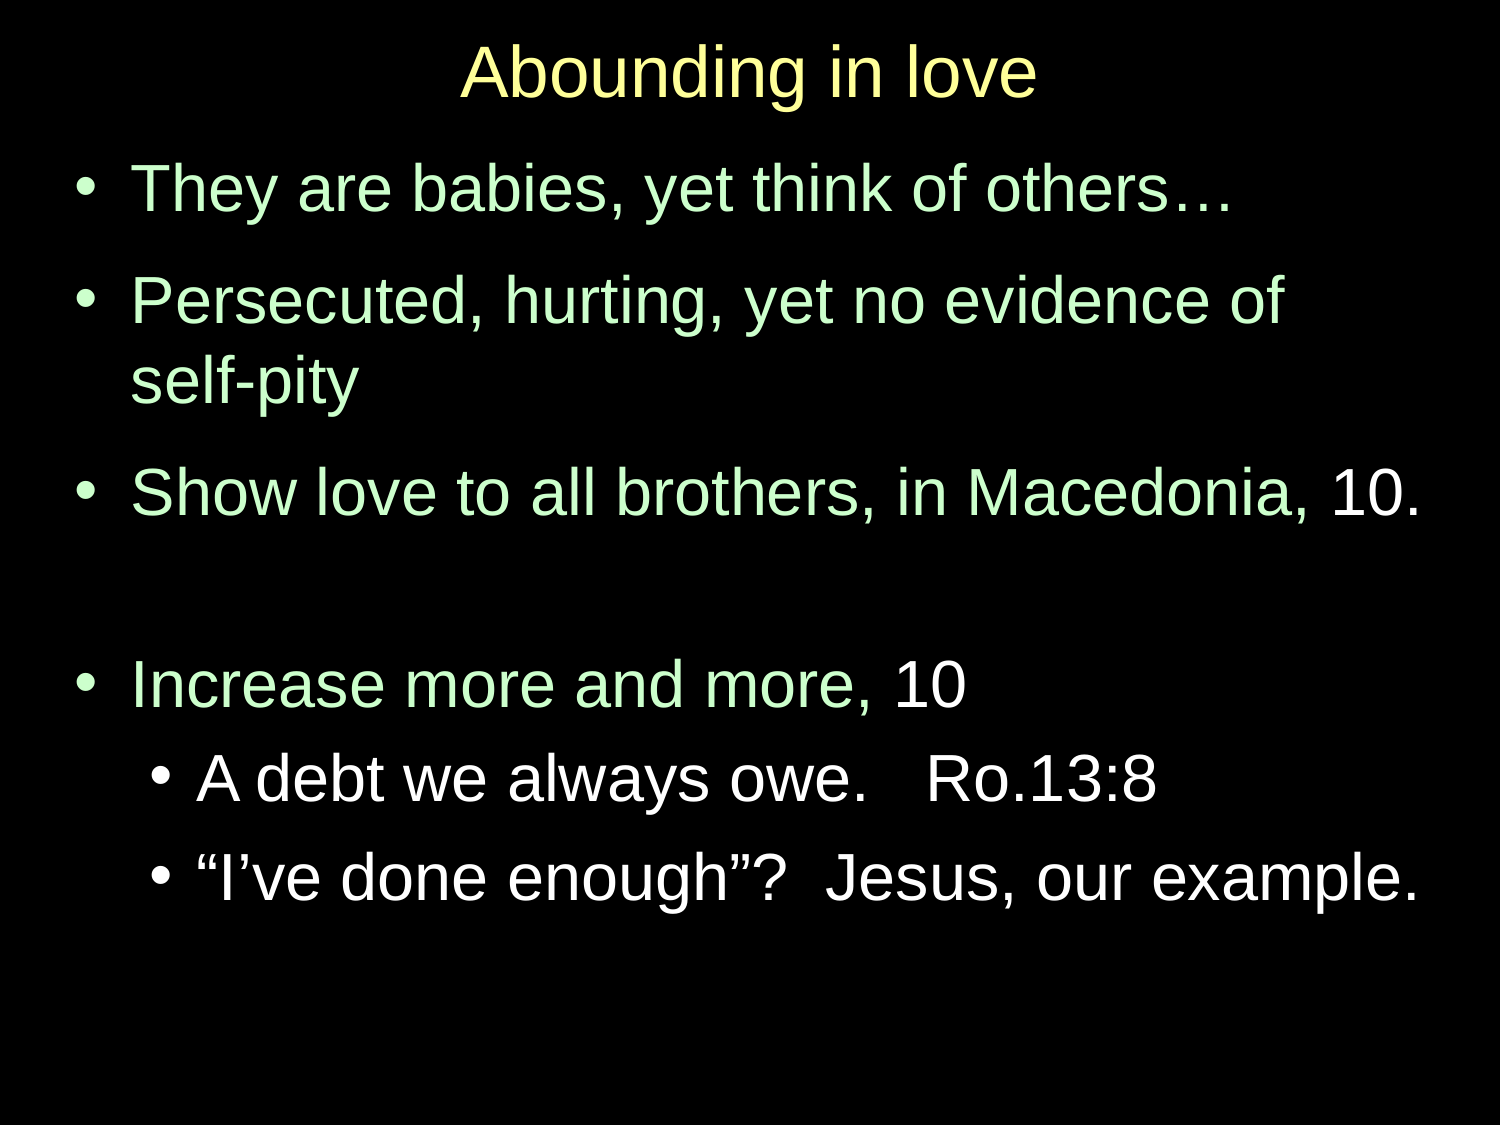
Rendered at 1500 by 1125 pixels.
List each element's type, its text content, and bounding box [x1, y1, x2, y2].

title Abounding in love [75, 12, 1425, 125]
list They are babies, yet think of others… Persecuted, hurting, yet no evidence of self-pity Show love to all brothers, in Macedonia, 10. Increase more and more, 10 A debt we always owe. Ro.13:8 “I’ve done enough”? Jesus, our example. [59, 137, 1441, 1063]
